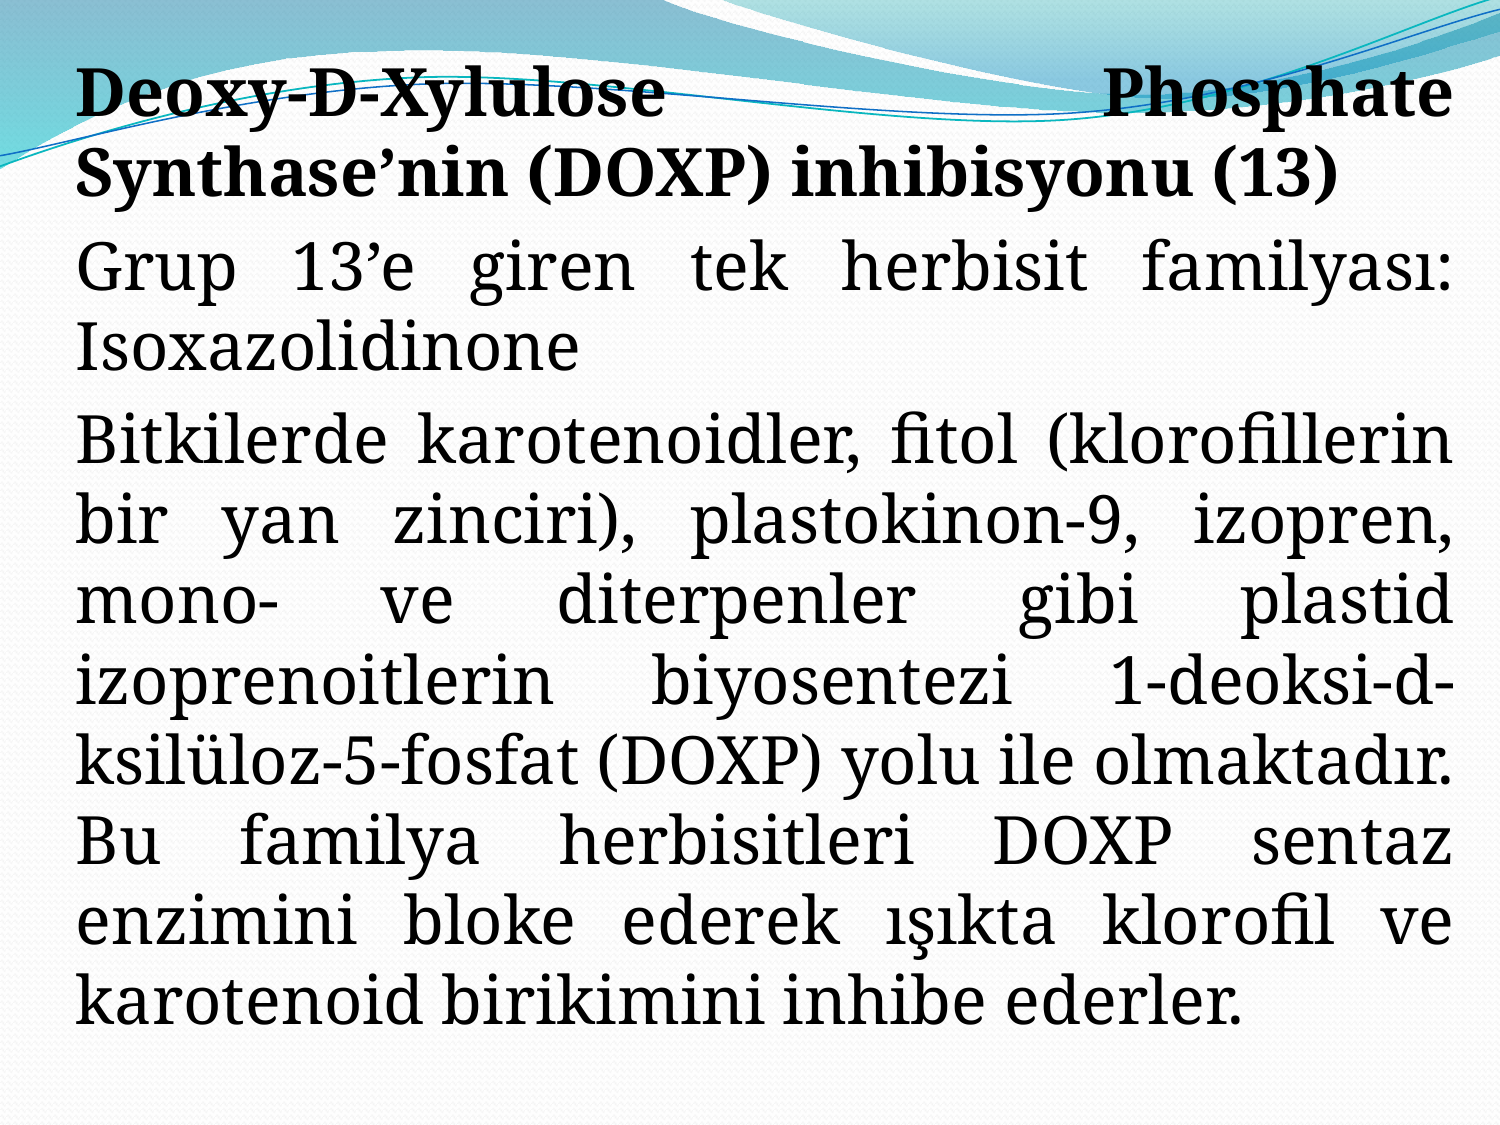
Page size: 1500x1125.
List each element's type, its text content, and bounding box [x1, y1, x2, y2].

list Deoxy-D-Xylulose Phosphate Synthase’nin (DOXP) inhibisyonu (13) Grup 13’e giren tek herbisit familyası: Isoxazolidinone Bitkilerde karotenoidler, fitol (klorofillerin bir yan zinciri), plastokinon-9, izopren, mono- ve diterpenler gibi plastid izoprenoitlerin biyosentezi 1-deoksi-d-ksilüloz-5-fosfat (DOXP) yolu ile olmaktadır. Bu familya herbisitleri DOXP sentaz enzimini bloke ederek ışıkta klorofil ve karotenoid birikimini inhibe ederler. [17, 42, 1471, 1094]
